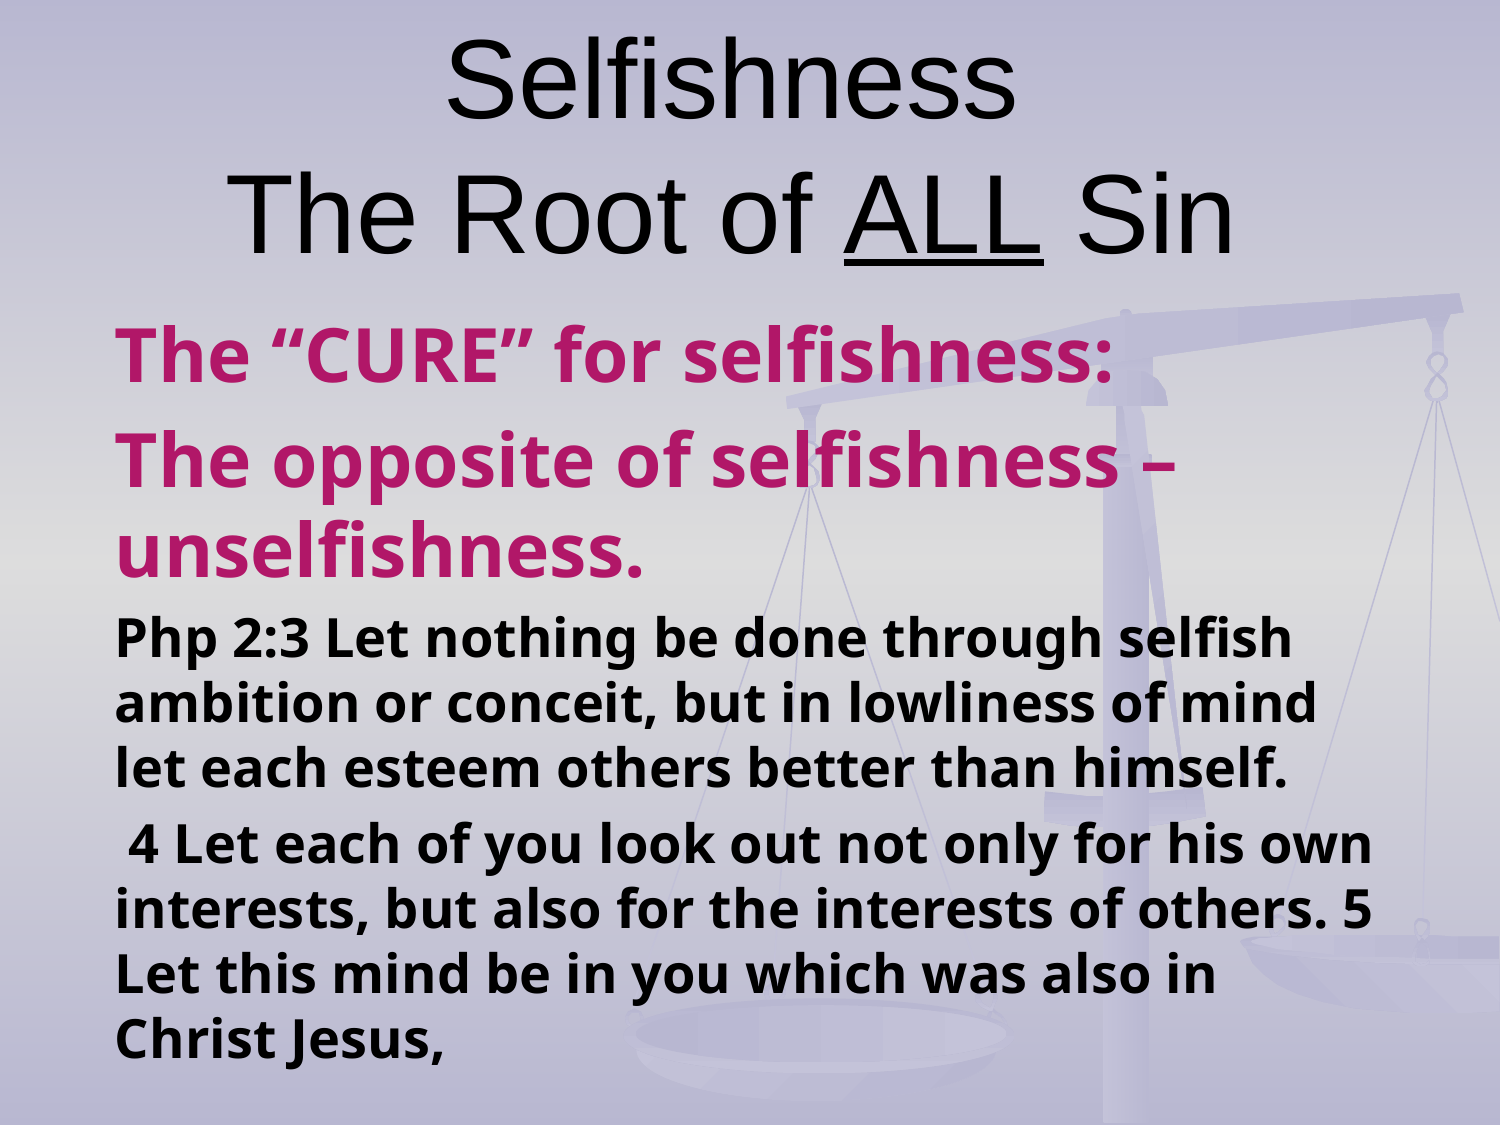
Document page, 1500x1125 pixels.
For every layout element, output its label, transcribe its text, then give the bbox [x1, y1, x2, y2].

title Selfishness The Root of ALL Sin [112, 37, 1350, 284]
subtitle The “CURE” for selfishness: The opposite of selfishness – unselfishness. Php 2:3 Let nothing be done through selfish ambition or conceit, but in lowliness of mind let each esteem others better than himself. 4 Let each of you look out not only for his own interests, but also for the interests of others. 5 Let this mind be in you which was also in Christ Jesus, [99, 299, 1400, 1100]
